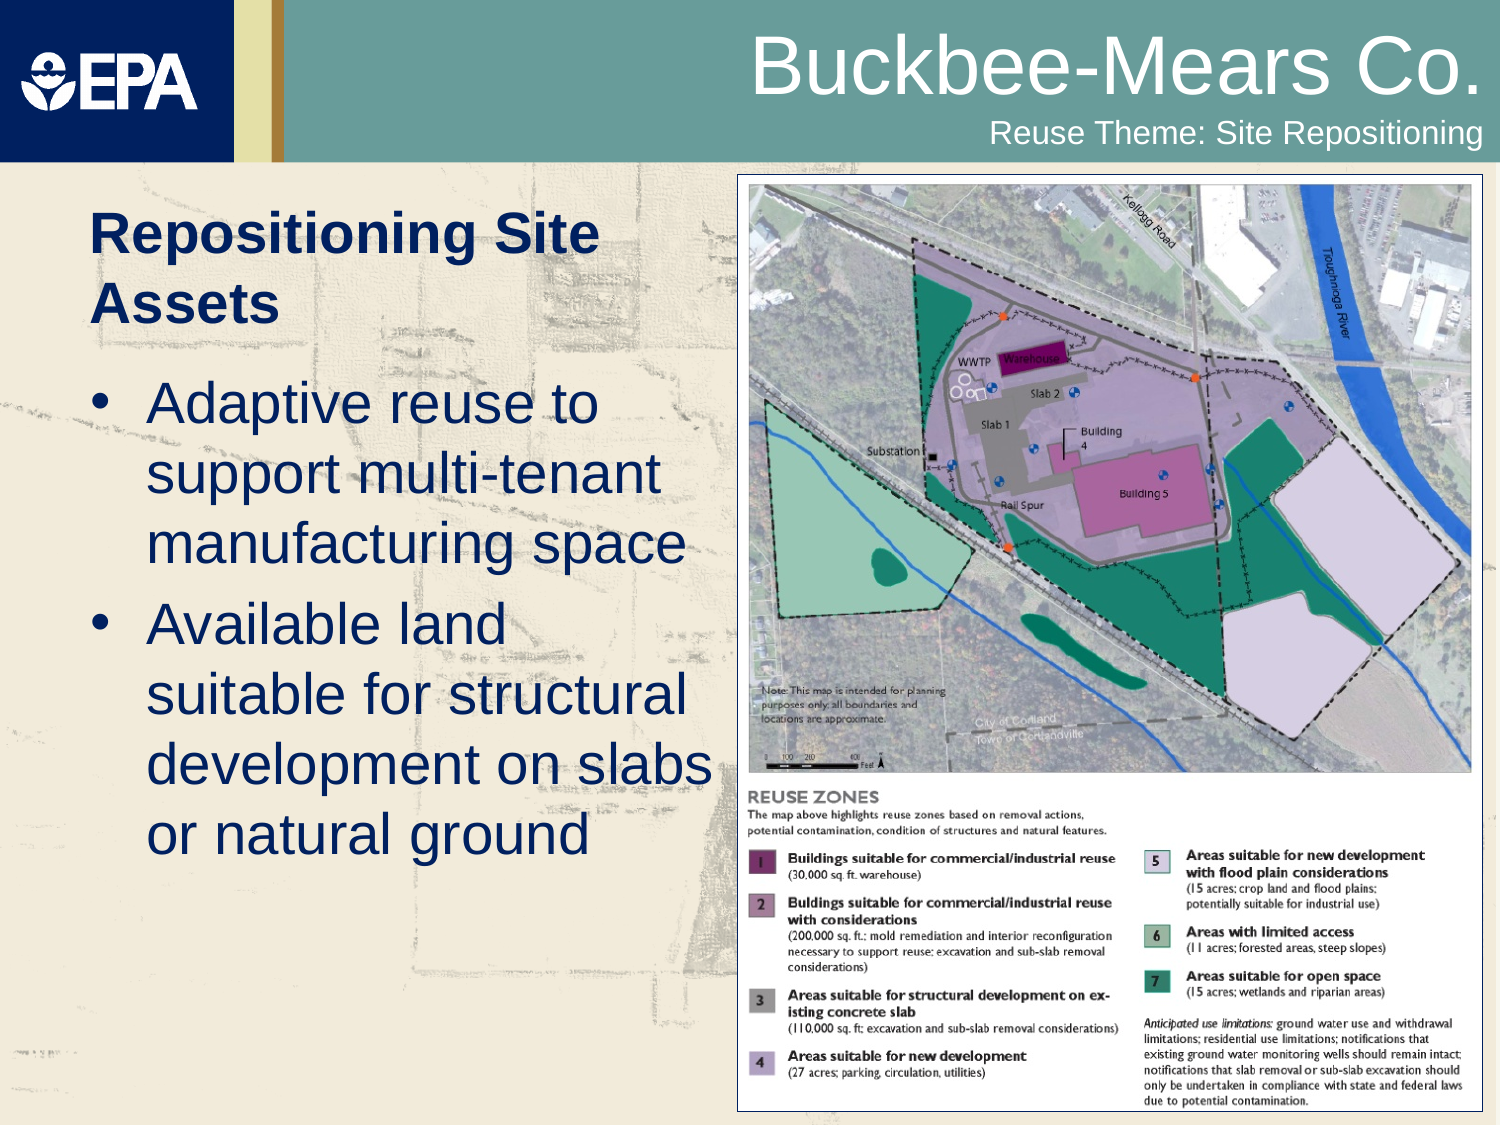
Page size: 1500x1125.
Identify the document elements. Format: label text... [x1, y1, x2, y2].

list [737, 174, 1483, 1112]
list Adaptive reuse to support multi-tenant manufacturing space Available land suitable for structural development on slabs or natural ground [75, 357, 732, 1013]
text_box Repositioning Site Assets [74, 187, 675, 388]
title Buckbee-Mears Co. Reuse Theme: Site Repositioning [287, 0, 1500, 163]
picture [4, 42, 200, 120]
